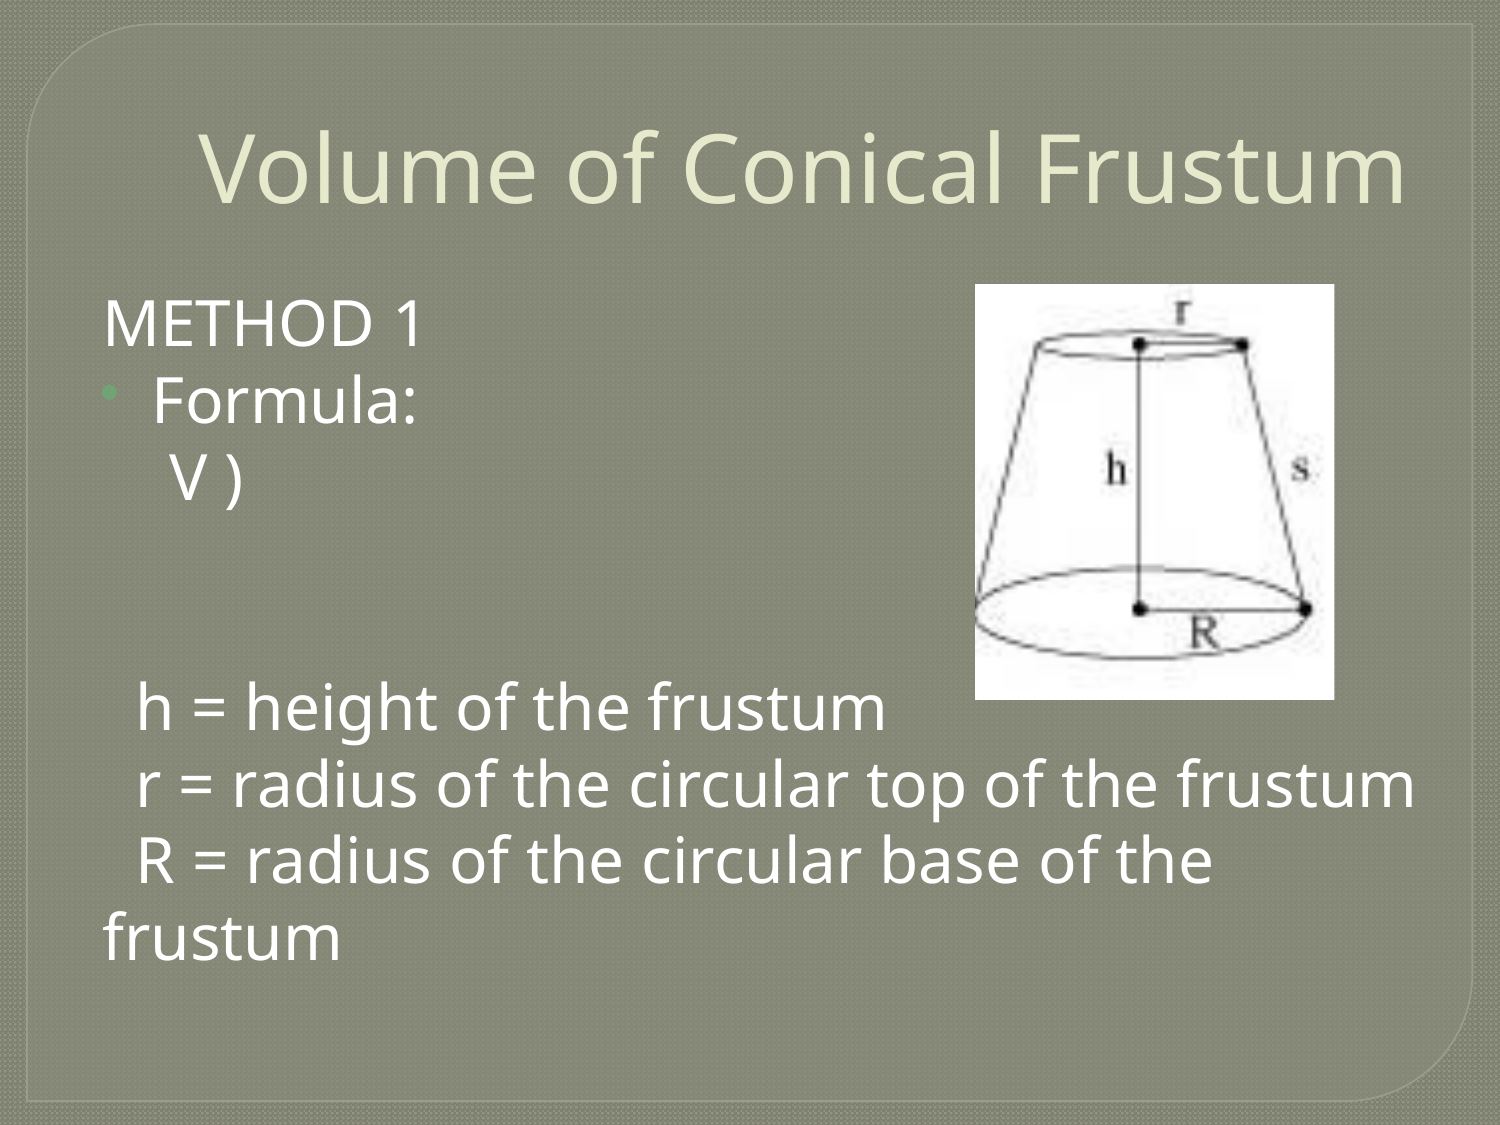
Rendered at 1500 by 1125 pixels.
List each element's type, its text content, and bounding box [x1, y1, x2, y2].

text_box Volume of Conical Frustum [74, 99, 1425, 288]
picture [974, 284, 1335, 701]
